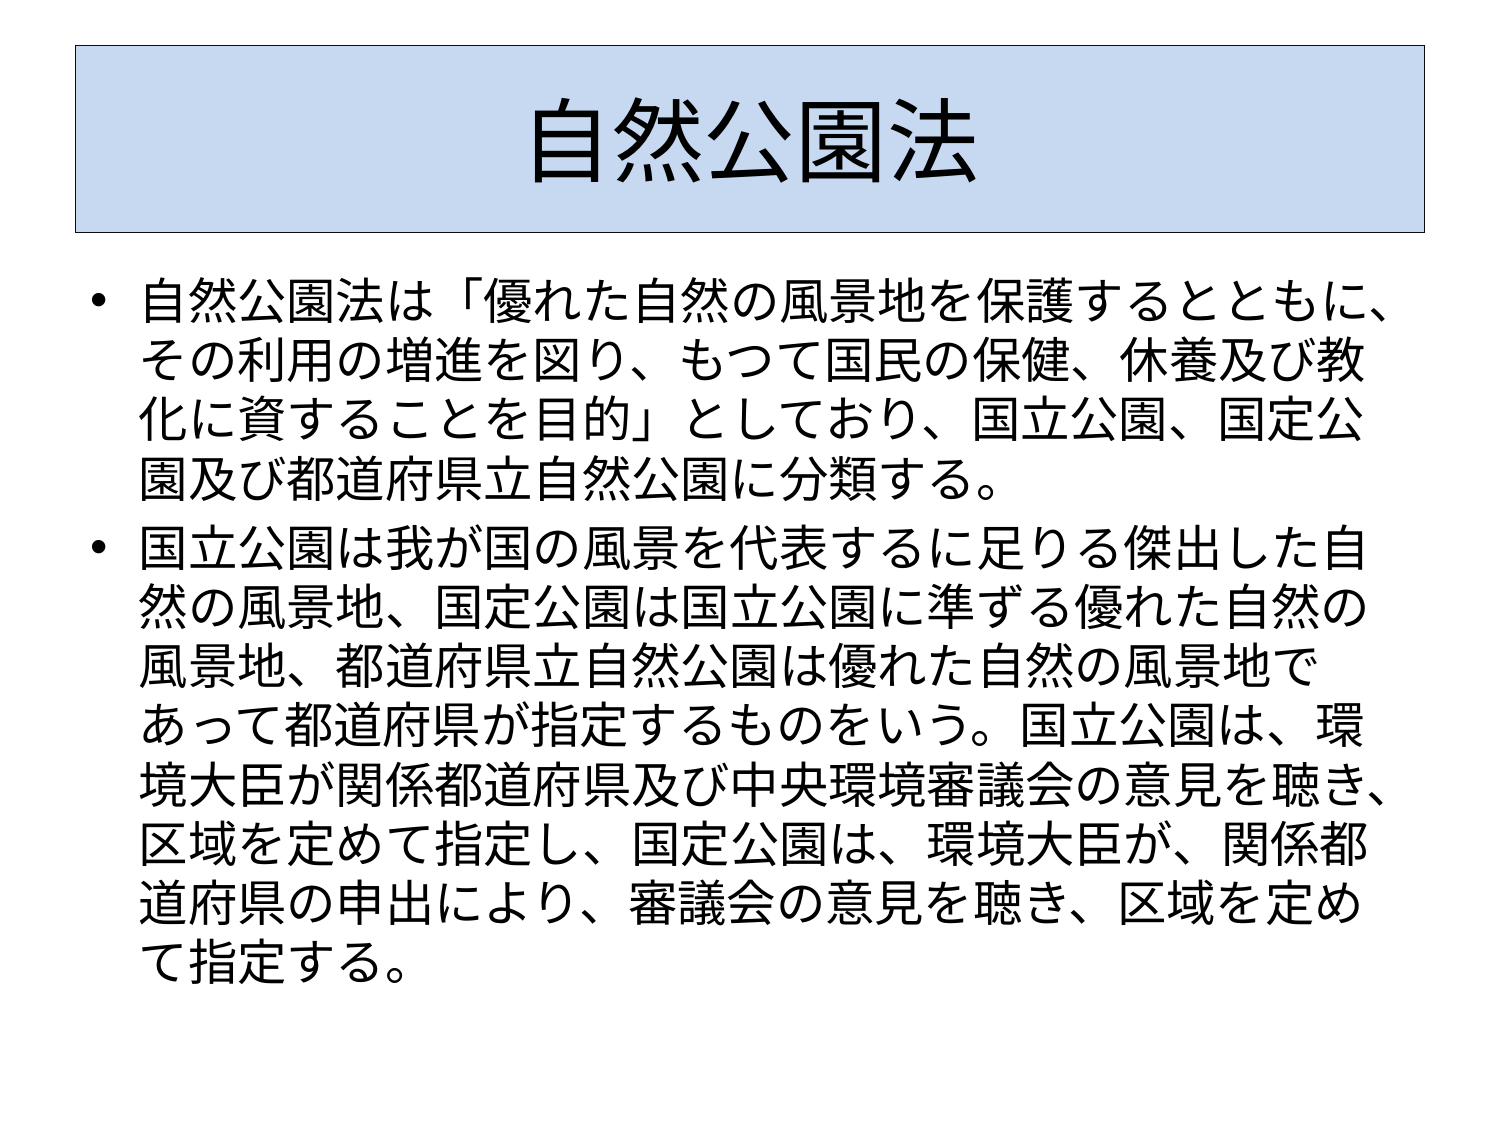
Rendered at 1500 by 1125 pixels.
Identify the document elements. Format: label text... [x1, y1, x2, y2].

list 自然公園法は「優れた自然の風景地を保護するとともに、その利用の増進を図り、もつて国民の保健、休養及び教化に資することを目的」としており、国立公園、国定公園及び都道府県立自然公園に分類する。 国立公園は我が国の風景を代表するに足りる傑出した自然の風景地、国定公園は国立公園に準ずる優れた自然の風景地、都道府県立自然公園は優れた自然の風景地であって都道府県が指定するものをいう。国立公園は、環境大臣が関係都道府県及び中央環境審議会の意見を聴き、区域を定めて指定し、国定公園は、環境大臣が、関係都道府県の申出により、審議会の意見を聴き、区域を定めて指定する。 [75, 262, 1425, 1005]
title 自然公園法 [75, 45, 1425, 233]
